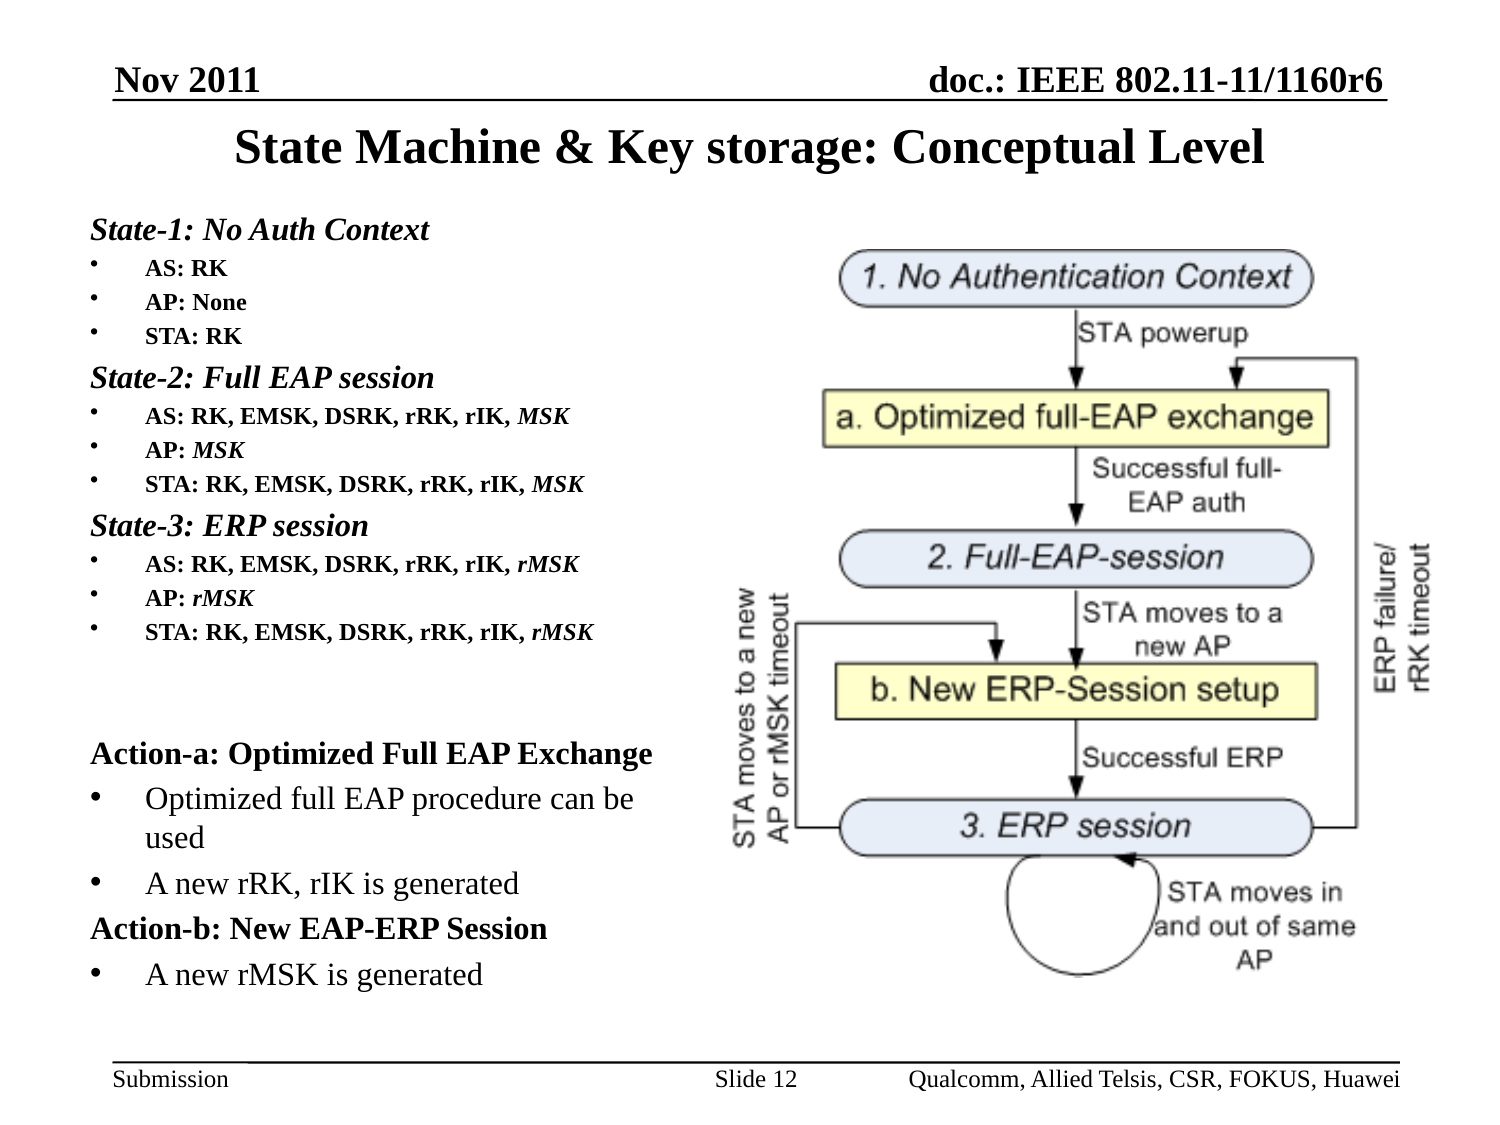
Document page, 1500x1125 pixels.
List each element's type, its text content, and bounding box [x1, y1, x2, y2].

title State Machine & Key storage: Conceptual Level [112, 112, 1388, 176]
slide_number Slide 12 [712, 1061, 800, 1093]
picture [724, 249, 1438, 978]
list State-1: No Auth Context AS: RK AP: None STA: RK State-2: Full EAP session AS: RK, EMSK, DSRK, rRK, rIK, MSK AP: MSK STA: RK, EMSK, DSRK, rRK, rIK, MSK State-3: ERP session AS: RK, EMSK, DSRK, rRK, rIK, rMSK AP: rMSK STA: RK, EMSK, DSRK, rRK, rIK, rMSK Action-a: Optimized Full EAP Exchange Optimized full EAP procedure can be used A new rRK, rIK is generated Action-b: New EAP-ERP Session A new rMSK is generated [74, 199, 688, 1001]
footer Qualcomm, Allied Telsis, CSR, FOKUS, Huawei [903, 1061, 1402, 1093]
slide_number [114, 54, 263, 101]
